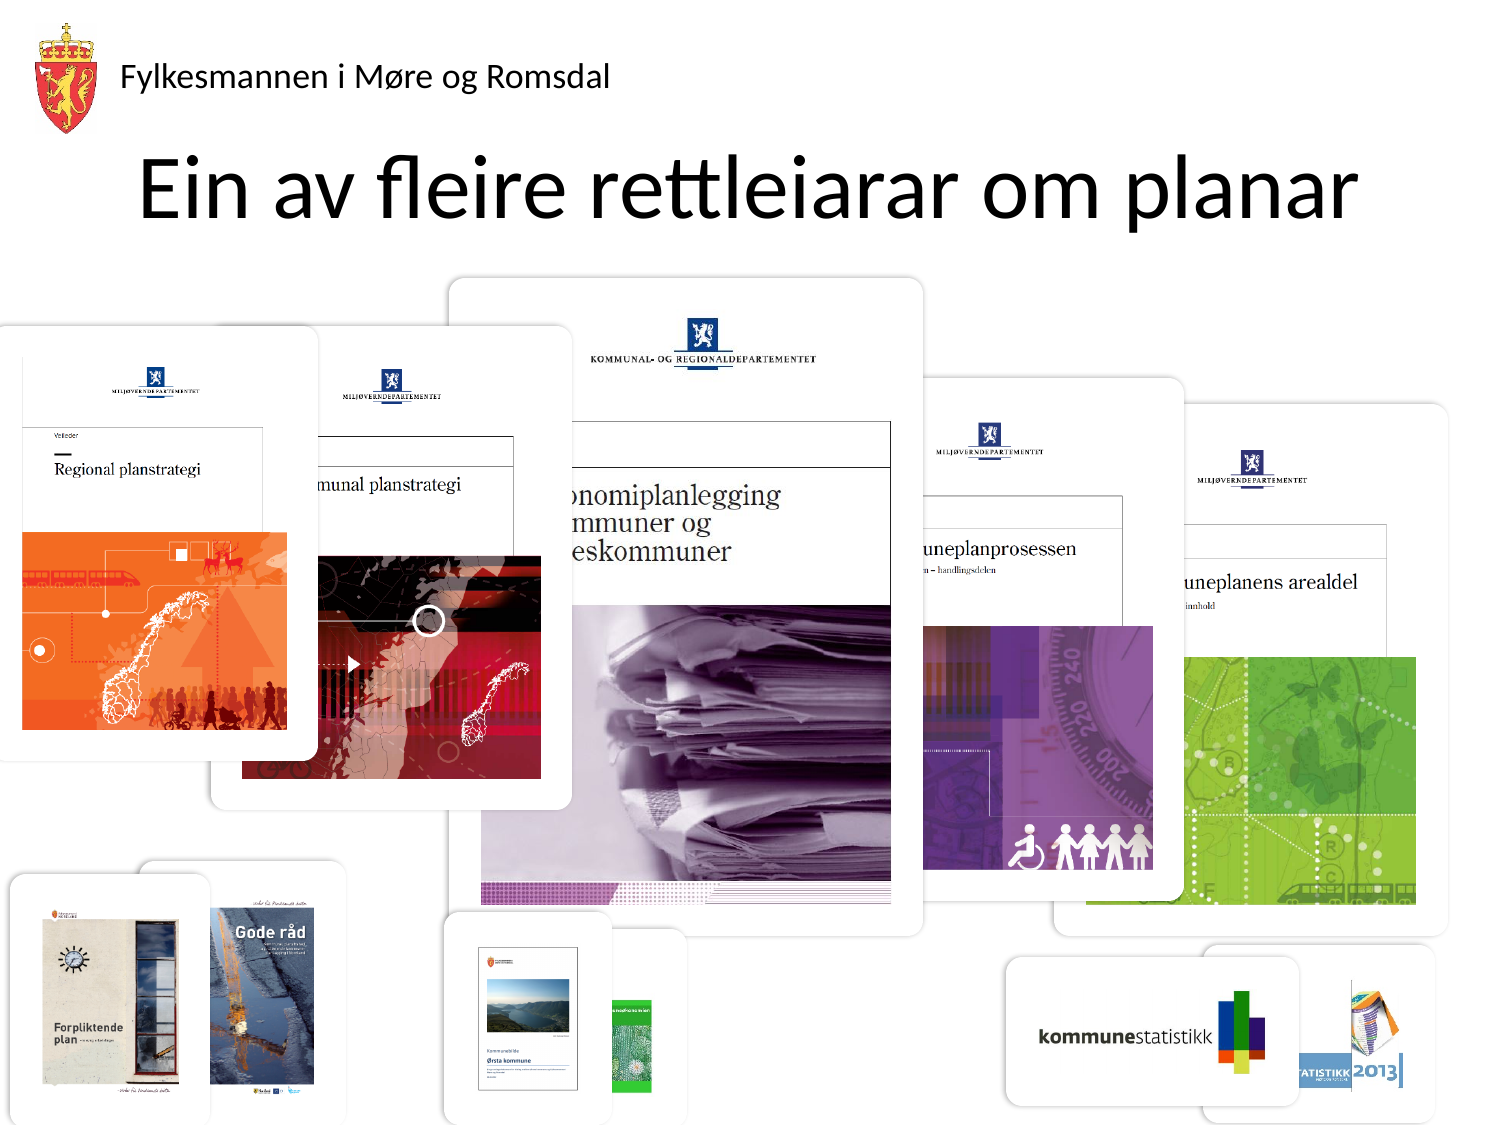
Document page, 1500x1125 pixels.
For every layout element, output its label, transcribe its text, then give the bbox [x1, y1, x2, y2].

picture [41, 892, 315, 1098]
picture [475, 942, 656, 1098]
picture [21, 308, 1417, 906]
title Ein av fleire rettleiarar om planar [70, 117, 1430, 247]
picture [35, 23, 97, 134]
picture [1037, 975, 1404, 1092]
